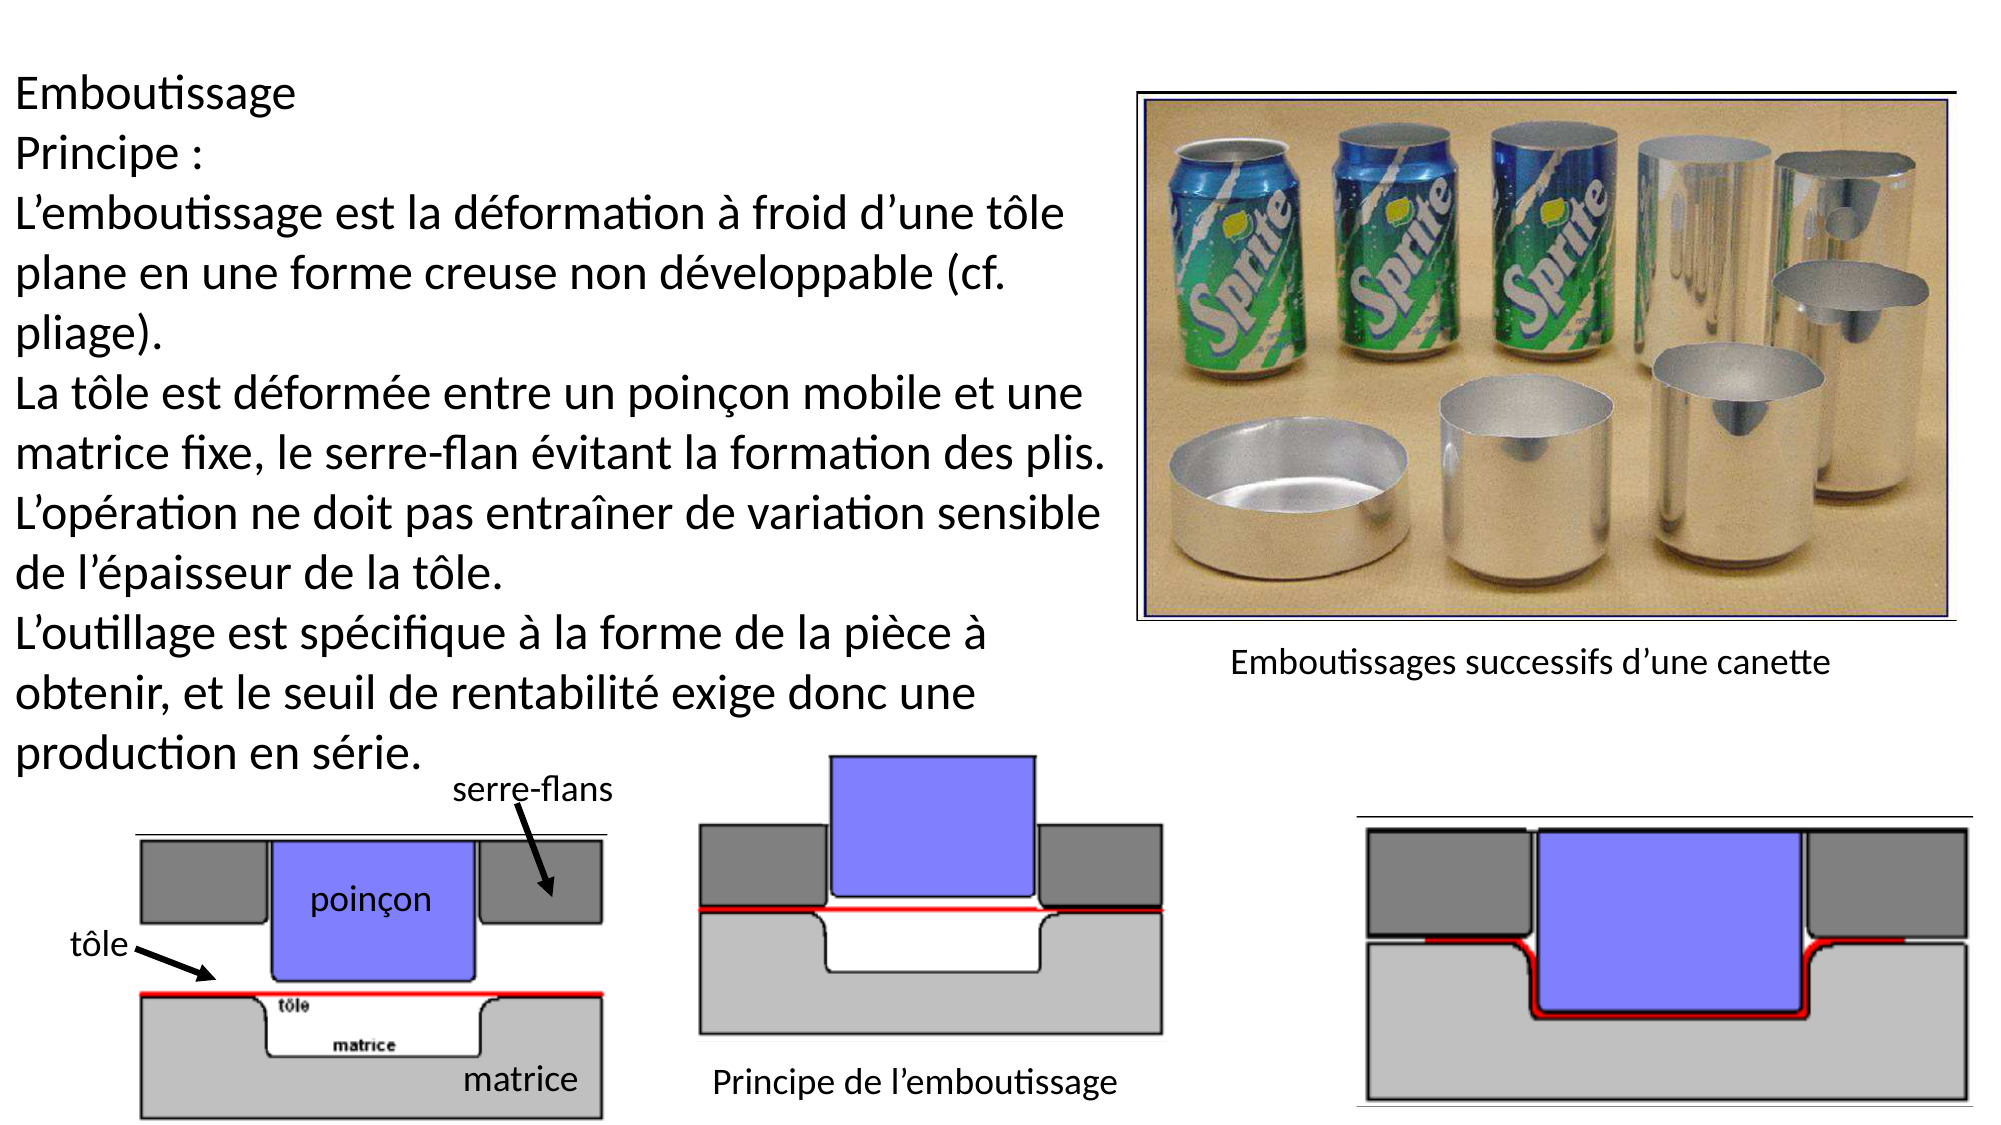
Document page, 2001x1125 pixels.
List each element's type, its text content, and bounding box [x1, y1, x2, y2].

text_box Emboutissages successifs d’une canette [1215, 629, 1847, 690]
picture [694, 751, 1167, 1042]
picture [1356, 816, 1974, 1107]
text_box Principe de l’emboutissage [697, 1049, 1134, 1110]
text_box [54, 756, 630, 1125]
text_box Emboutissage Principe : L’emboutissage est la déformation à froid d’une tôle plane en une forme creuse non développable (cf. pliage). La tôle est déformée entre un poinçon mobile et une matrice fixe, le serre-flan évitant la formation des plis. L’opération ne doit pas entraîner de variation sensible de l’épaisseur de la tôle. L’outillage est spécifique à la forme de la pièce à obtenir, et le seuil de rentabilité exige donc une production en série. [0, 51, 1167, 787]
picture [1136, 91, 1957, 621]
